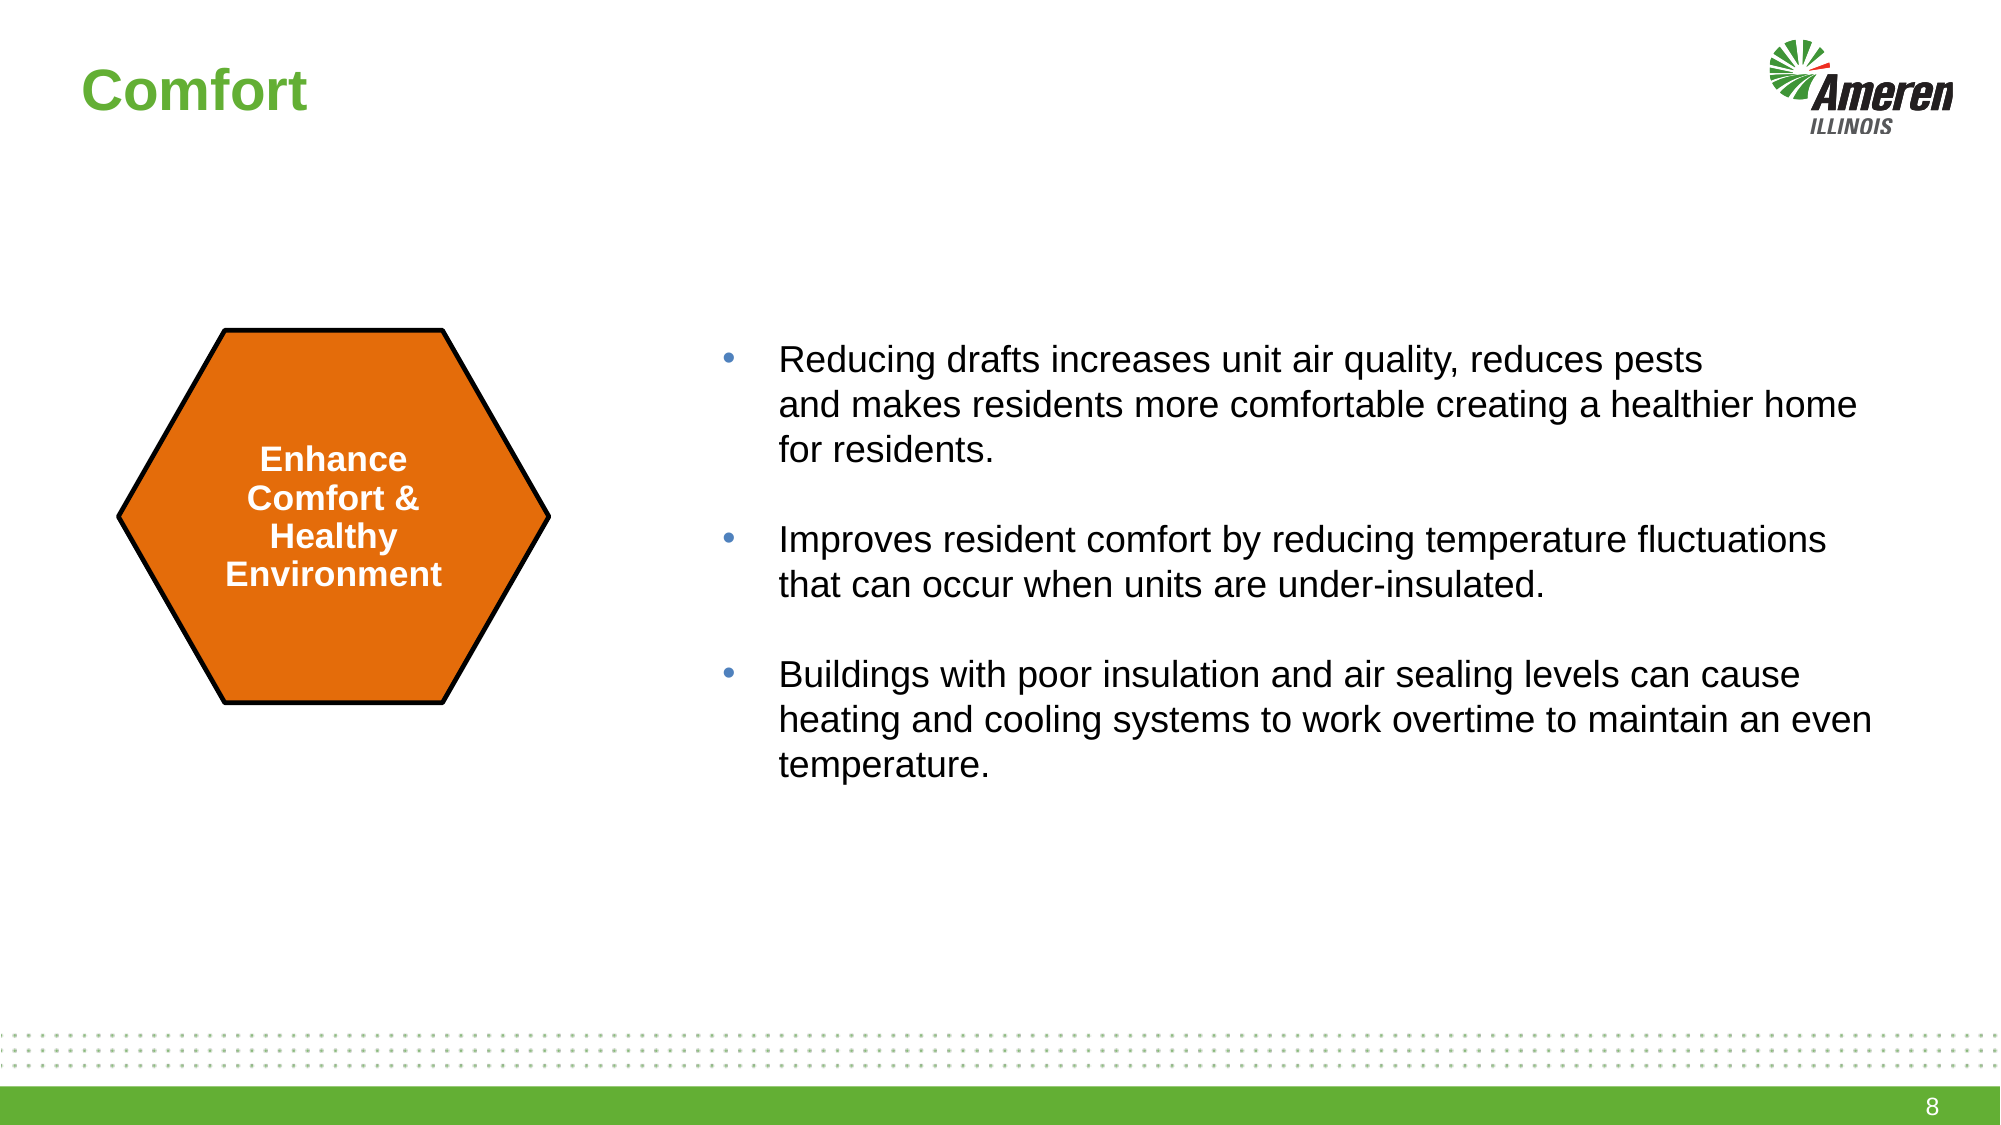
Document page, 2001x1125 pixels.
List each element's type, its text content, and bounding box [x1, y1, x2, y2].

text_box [118, 330, 550, 704]
title Comfort [66, 41, 1000, 132]
text_box Reducing drafts increases unit air quality, reduces pests and makes residents more comfortable creating a healthier home for residents. Improves resident comfort by reducing temperature fluctuations that can occur when units are under-insulated. Buildings with poor insulation and air sealing levels can cause heating and cooling systems to work overtime to maintain an even temperature. [707, 327, 1909, 793]
